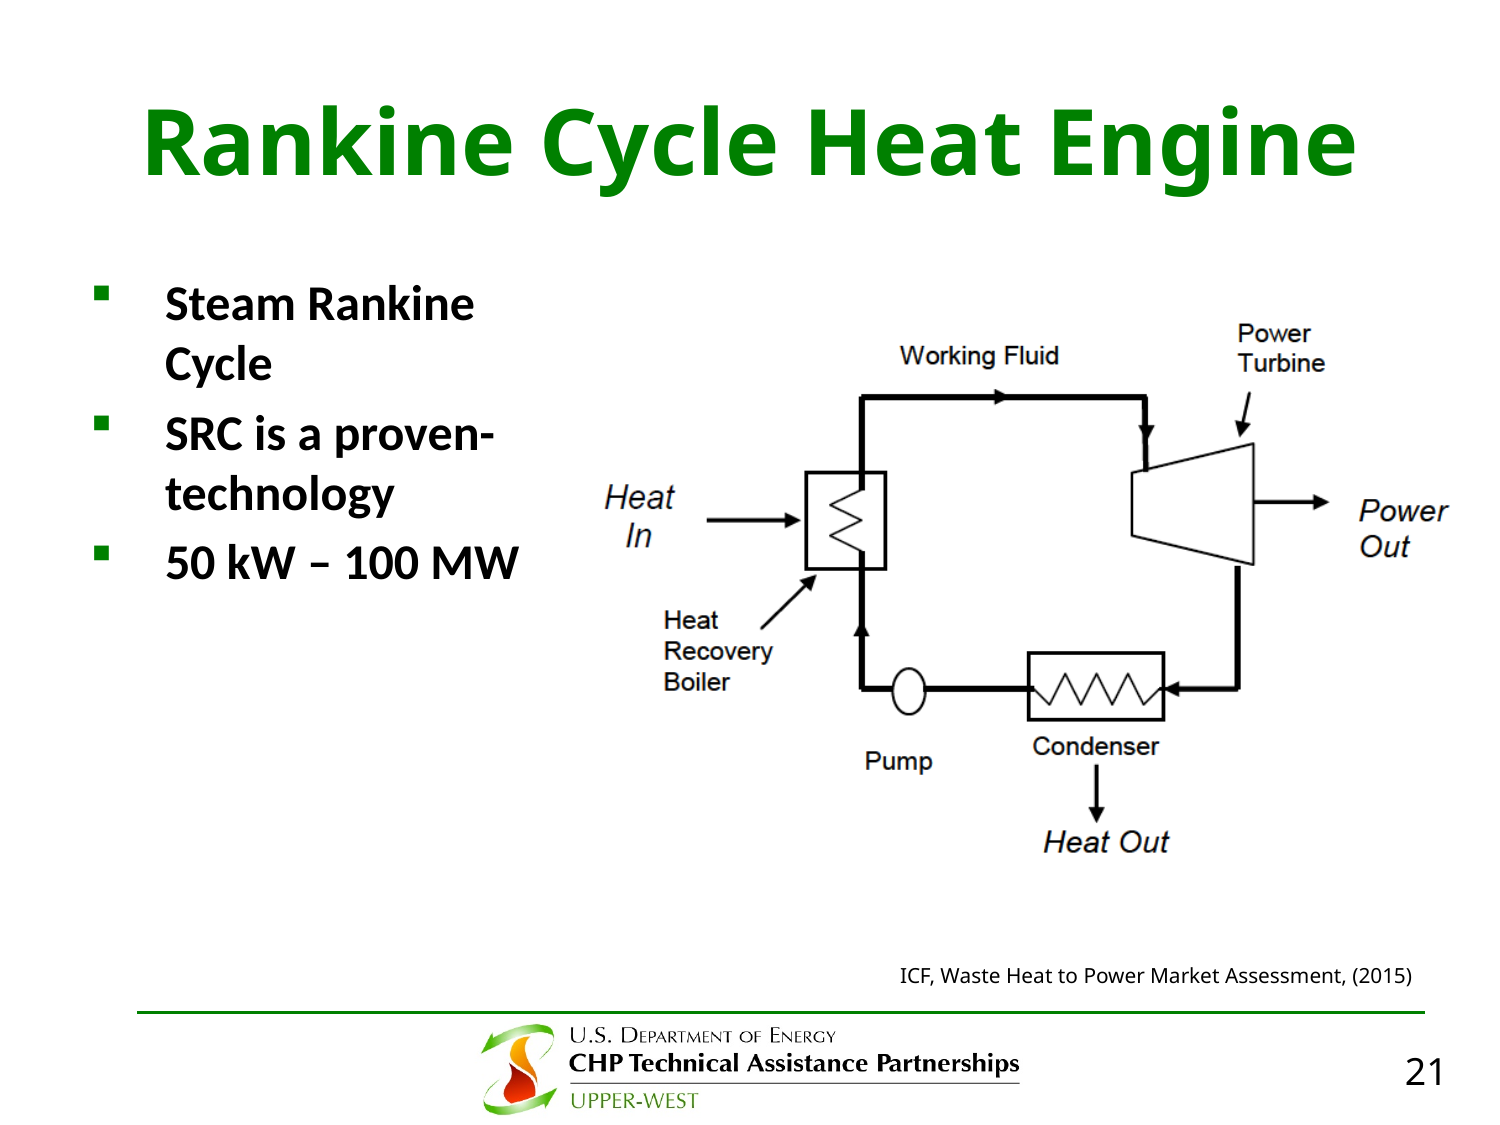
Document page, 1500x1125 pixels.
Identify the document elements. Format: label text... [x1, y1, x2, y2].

title Rankine Cycle Heat Engine [75, 45, 1425, 233]
list Steam Rankine Cycle SRC is a proven-technology 50 kW – 100 MW [75, 262, 600, 1005]
picture [474, 1020, 1025, 1121]
text_box ICF, Waste Heat to Power Market Assessment, (2015) [899, 962, 1491, 988]
picture [587, 299, 1467, 876]
slide_number 21 [1125, 1040, 1463, 1100]
